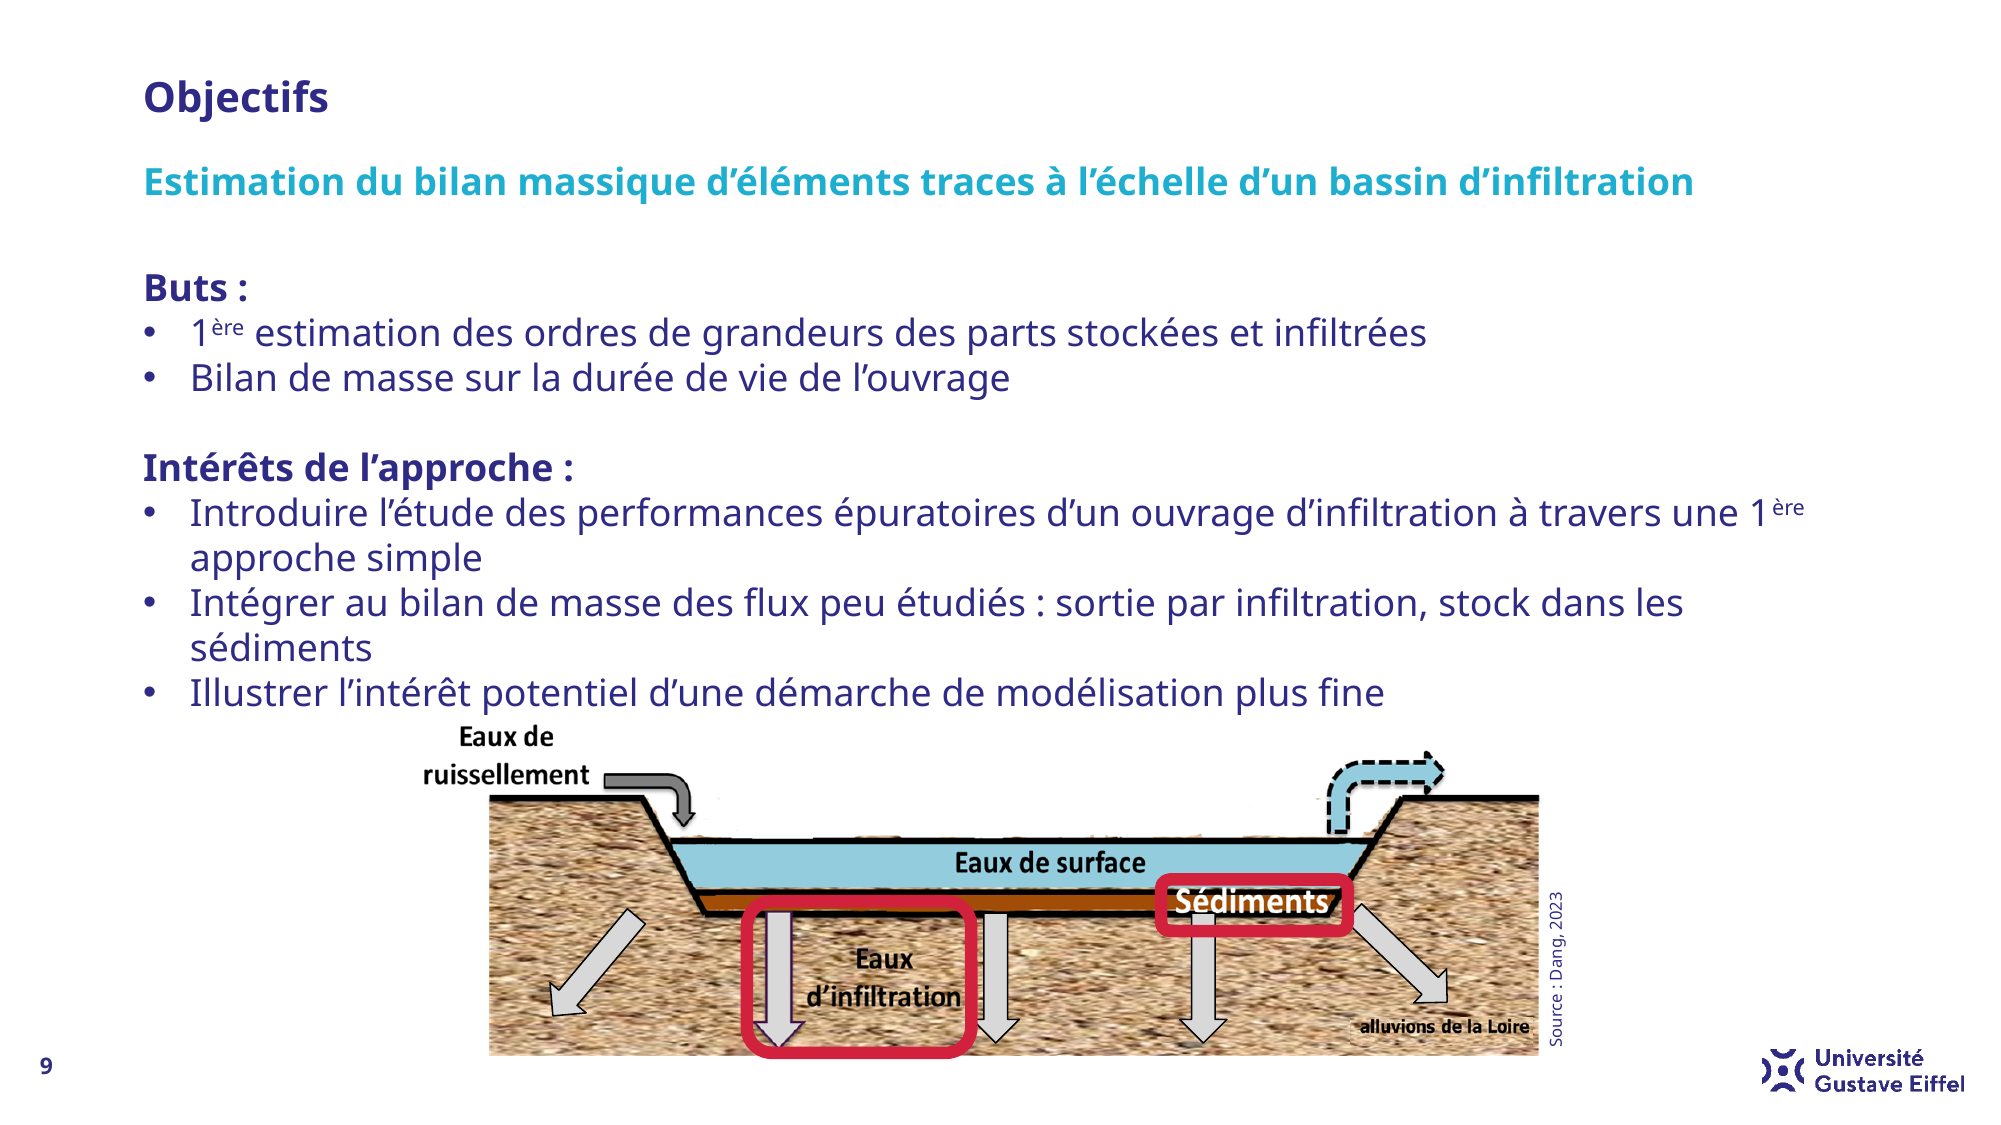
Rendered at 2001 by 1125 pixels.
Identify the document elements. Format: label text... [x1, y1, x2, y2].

slide_number 9 [24, 1037, 475, 1098]
title Objectifs [127, 63, 1850, 138]
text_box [404, 647, 1574, 1067]
picture [1850, 1049, 1964, 1092]
text_box Estimation du bilan massique d’éléments traces à l’échelle d’un bassin d’infiltration [128, 149, 1850, 225]
list Buts : 1ère estimation des ordres de grandeurs des parts stockées et infiltrées Bilan de masse sur la durée de vie de l’ouvrage Intérêts de l’approche : Introduire l’étude des performances épuratoires d’un ouvrage d’infiltration à travers une 1ère approche simple Intégrer au bilan de masse des flux peu étudiés : sortie par infiltration, stock dans les sédiments Illustrer l’intérêt potentiel d’une démarche de modélisation plus fine [128, 256, 1850, 1094]
